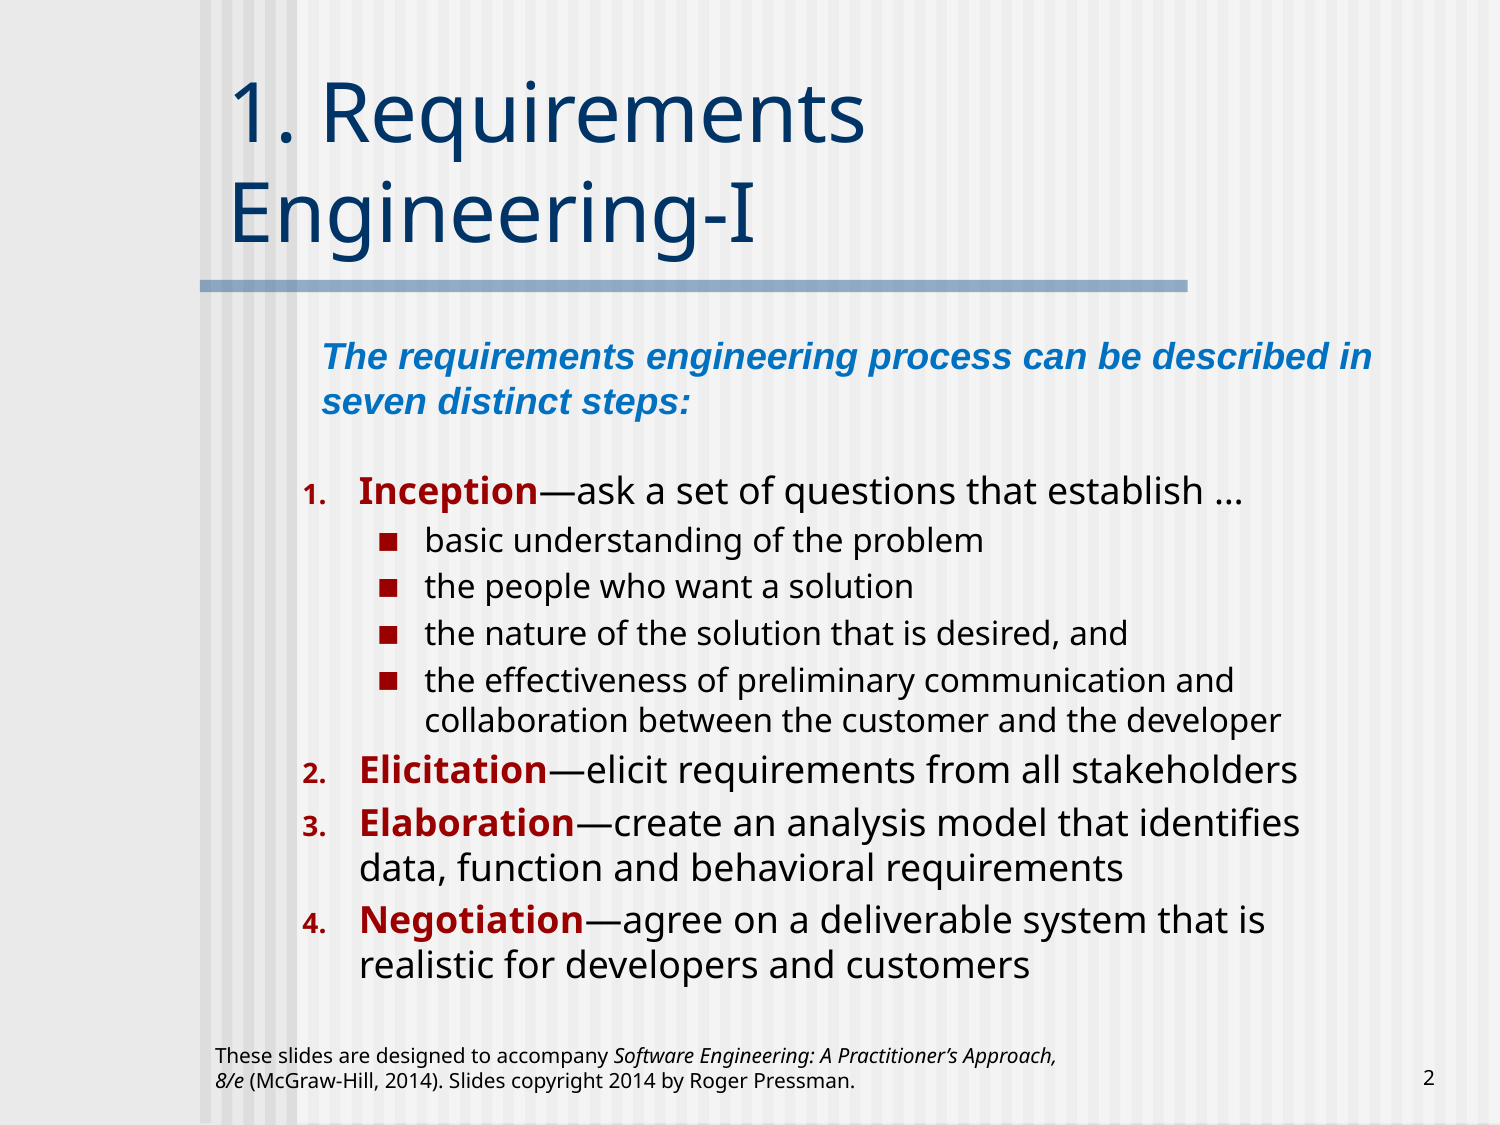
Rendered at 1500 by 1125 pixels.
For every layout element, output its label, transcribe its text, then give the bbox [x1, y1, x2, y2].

title 1. Requirements Engineering-I [213, 162, 1373, 267]
list The requirements engineering process can be described in seven distinct steps: Inception—ask a set of questions that establish … basic understanding of the problem the people who want a solution the nature of the solution that is desired, and the effectiveness of preliminary communication and collaboration between the customer and the developer Elicitation—elicit requirements from all stakeholders Elaboration—create an analysis model that identifies data, function and behavioral requirements Negotiation—agree on a deliverable system that is realistic for developers and customers [287, 324, 1413, 894]
text_box These slides are designed to accompany Software Engineering: A Practitioner’s Approach, 8/e (McGraw-Hill, 2014). Slides copyright 2014 by Roger Pressman. [199, 1024, 1100, 1100]
text_box 2 [1237, 1024, 1450, 1100]
